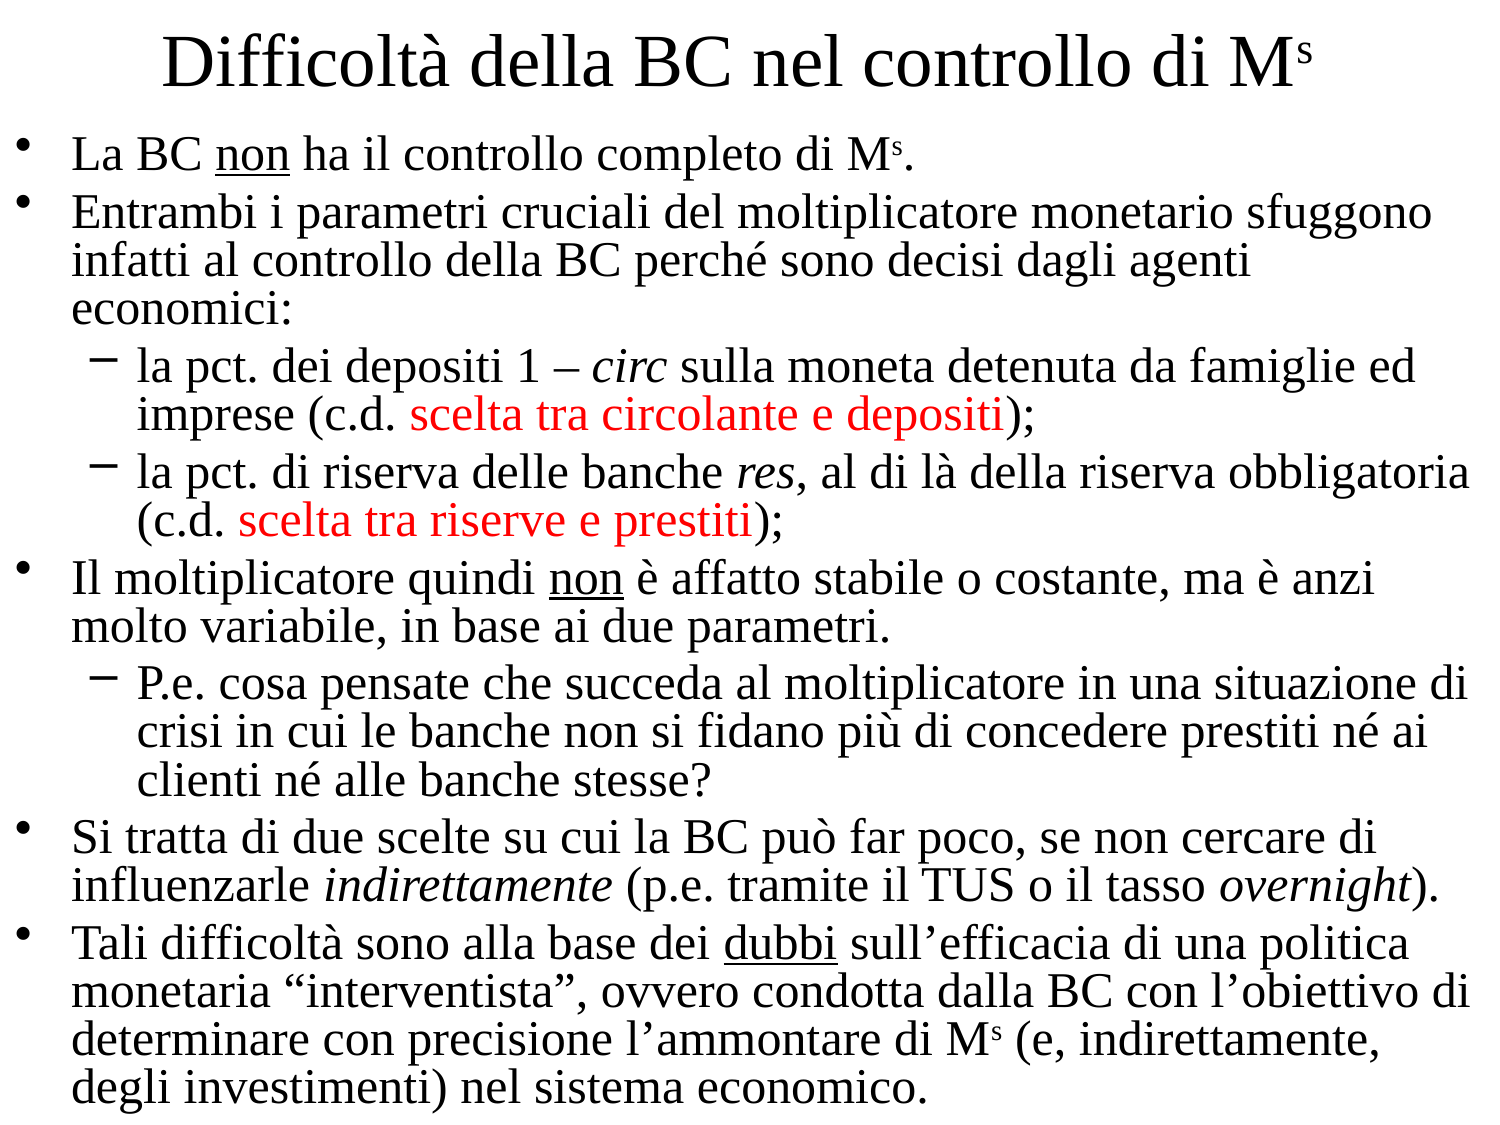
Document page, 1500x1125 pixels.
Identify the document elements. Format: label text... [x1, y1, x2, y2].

title Difficoltà della BC nel controllo di Ms [99, 0, 1375, 113]
list La BC non ha il controllo completo di Ms. Entrambi i parametri cruciali del moltiplicatore monetario sfuggono infatti al controllo della BC perché sono decisi dagli agenti economici: la pct. dei depositi 1 – circ sulla moneta detenuta da famiglie ed imprese (c.d. scelta tra circolante e depositi); la pct. di riserva delle banche res, al di là della riserva obbligatoria (c.d. scelta tra riserve e prestiti); Il moltiplicatore quindi non è affatto stabile o costante, ma è anzi molto variabile, in base ai due parametri. P.e. cosa pensate che succeda al moltiplicatore in una situazione di crisi in cui le banche non si fidano più di concedere prestiti né ai clienti né alle banche stesse? Si tratta di due scelte su cui la BC può far poco, se non cercare di influenzarle indirettamente (p.e. tramite il TUS o il tasso overnight). Tali difficoltà sono alla base dei dubbi sull’efficacia di una politica monetaria “interventista”, ovvero condotta dalla BC con l’obiettivo di determinare con precisione l’ammontare di Ms (e, indirettamente, degli investimenti) nel sistema economico. [0, 125, 1500, 1125]
